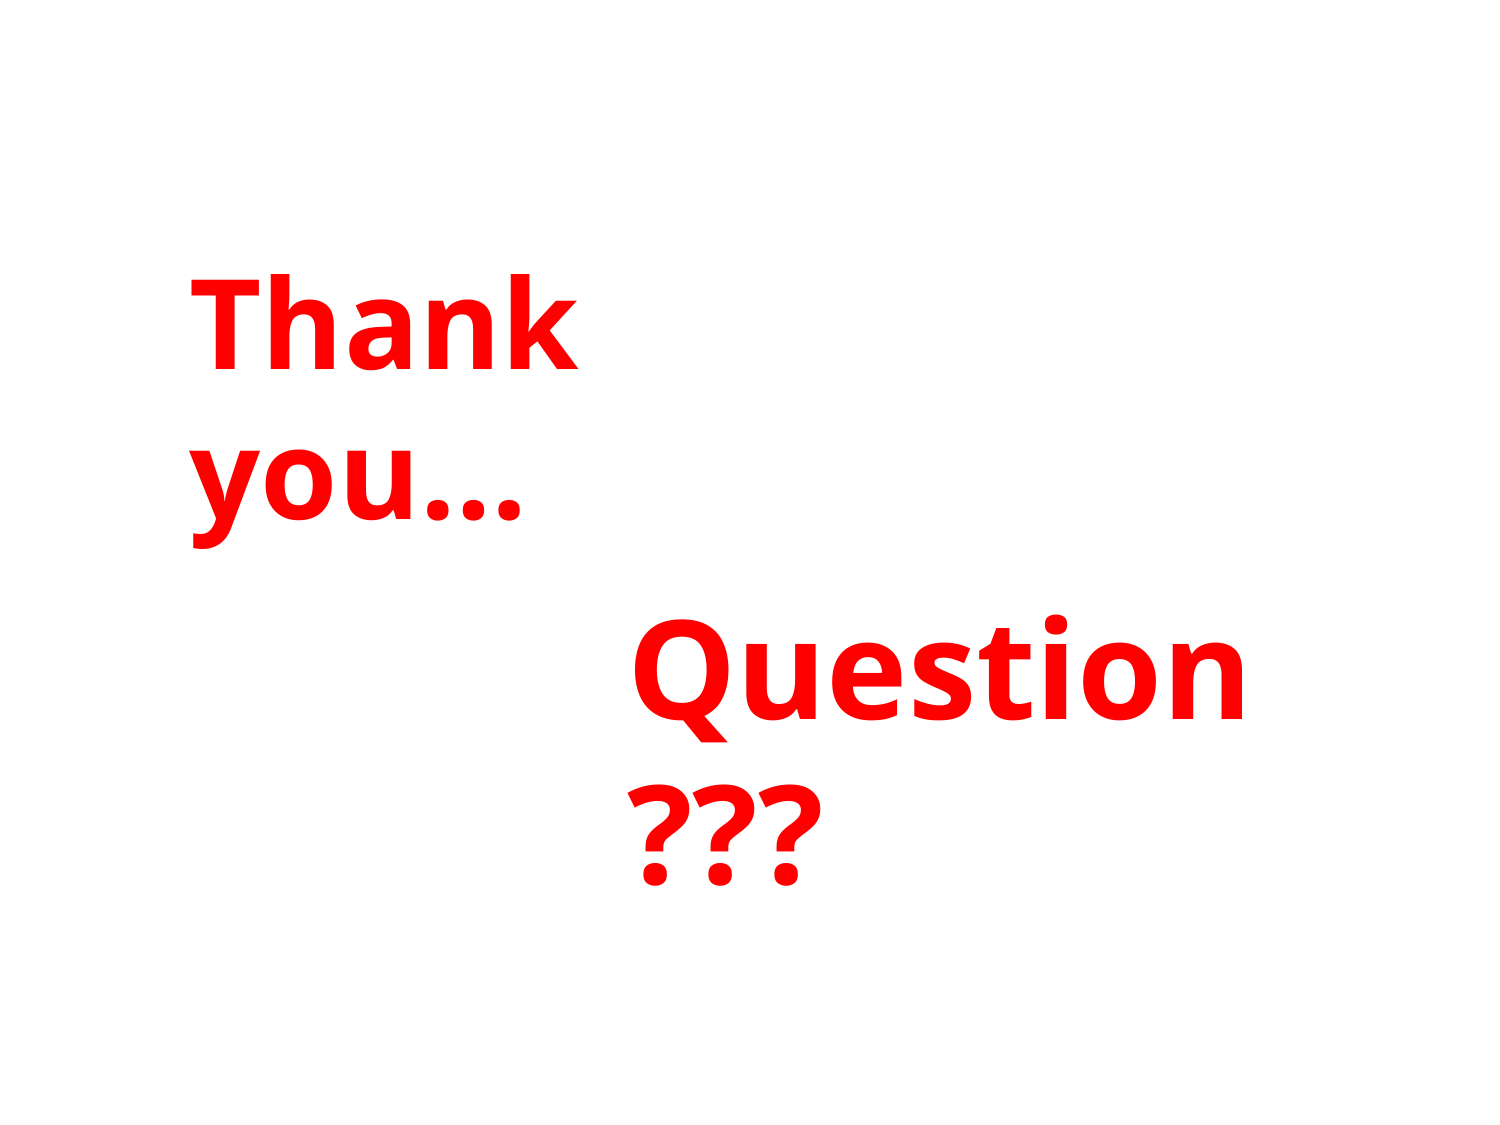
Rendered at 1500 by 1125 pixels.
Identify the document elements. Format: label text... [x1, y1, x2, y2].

text_box Question??? [612, 574, 1288, 920]
text_box Thank you… [174, 237, 850, 598]
